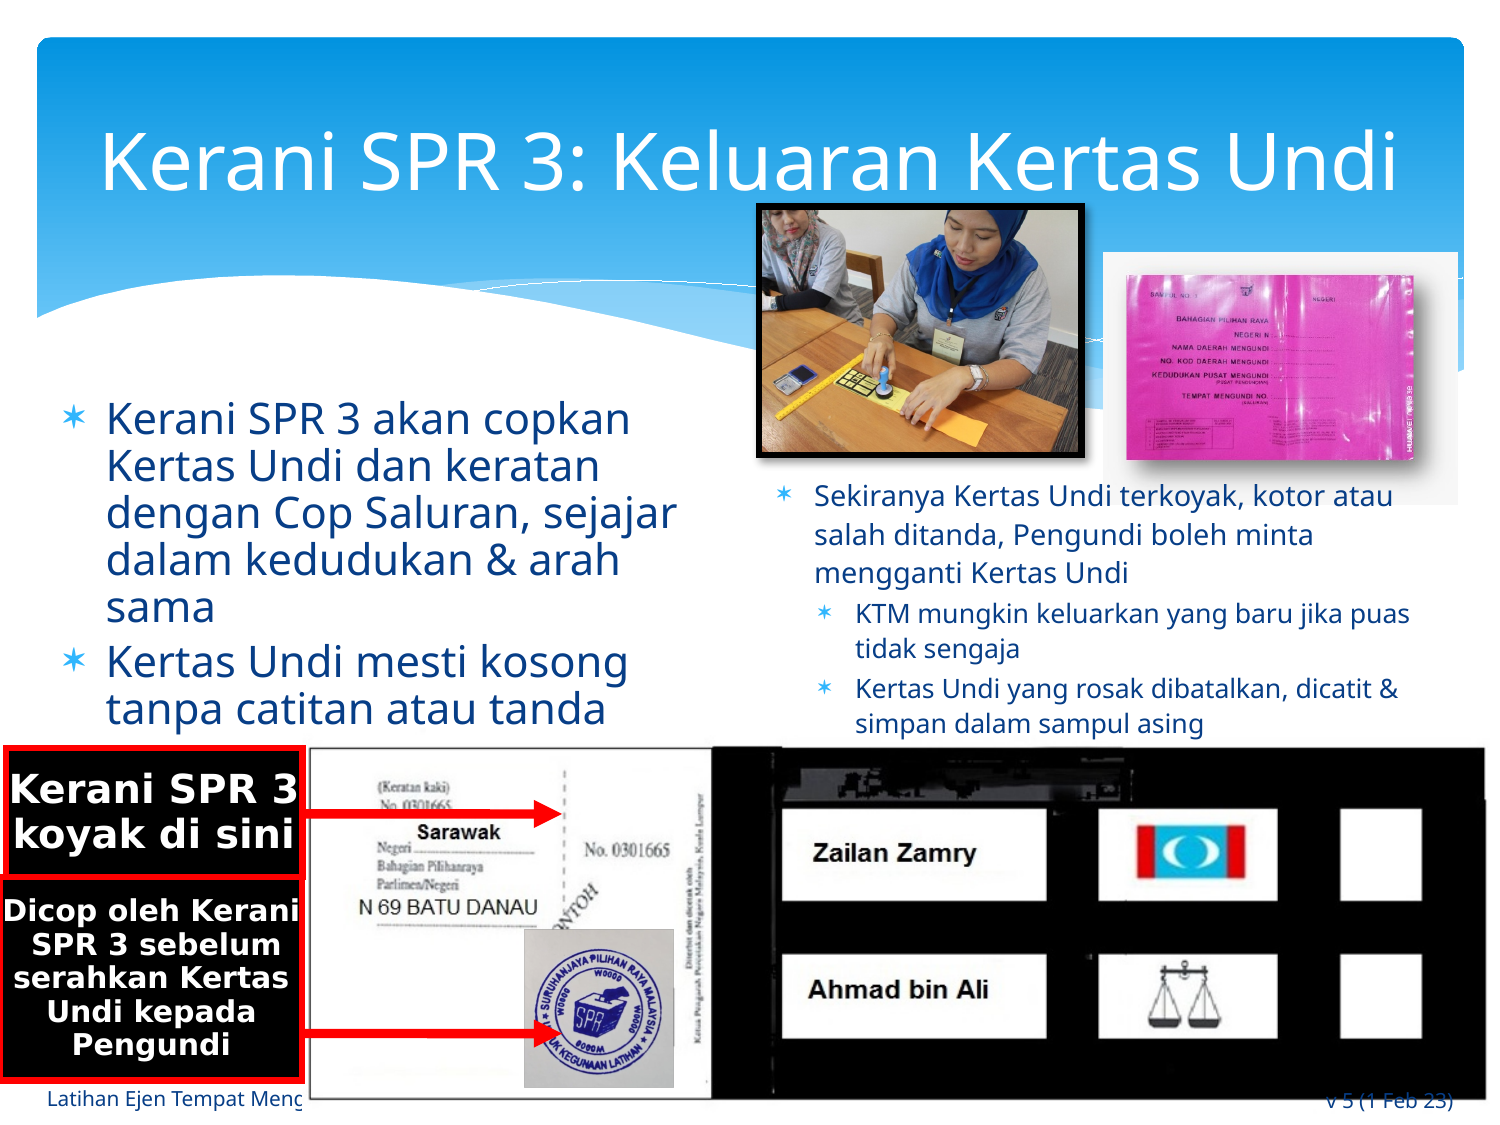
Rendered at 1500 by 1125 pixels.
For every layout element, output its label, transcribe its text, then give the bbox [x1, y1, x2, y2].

list Sekiranya Kertas Undi terkoyak, kotor atau salah ditanda, Pengundi boleh minta mengganti Kertas Undi KTM mungkin keluarkan yang baru jika puas tidak sengaja Kertas Undi yang rosak dibatalkan, dicatit & simpan dalam sampul asing [761, 466, 1469, 722]
list Kerani SPR 3 akan copkan Kertas Undi dan keratan dengan Cop Saluran, sejajar dalam kedudukan & arah sama Kertas Undi mesti kosong tanpa catitan atau tanda [48, 389, 730, 742]
footer Latihan Ejen Tempat Mengundi. Hakcipta Rakyat Malaysia. Sila pakai demi manfaat Negara [31, 1081, 298, 1120]
picture [302, 724, 1500, 1114]
picture [1103, 252, 1458, 505]
title Kerani SPR 3: Keluaran Kertas Undi [75, 55, 1425, 261]
text_box Kerani SPR 3 koyak di sini [5, 748, 296, 877]
picture [761, 209, 1079, 453]
text_box Dicop oleh Kerani SPR 3 sebelum serahkan Kertas Undi kepada Pengundi [0, 877, 296, 1081]
